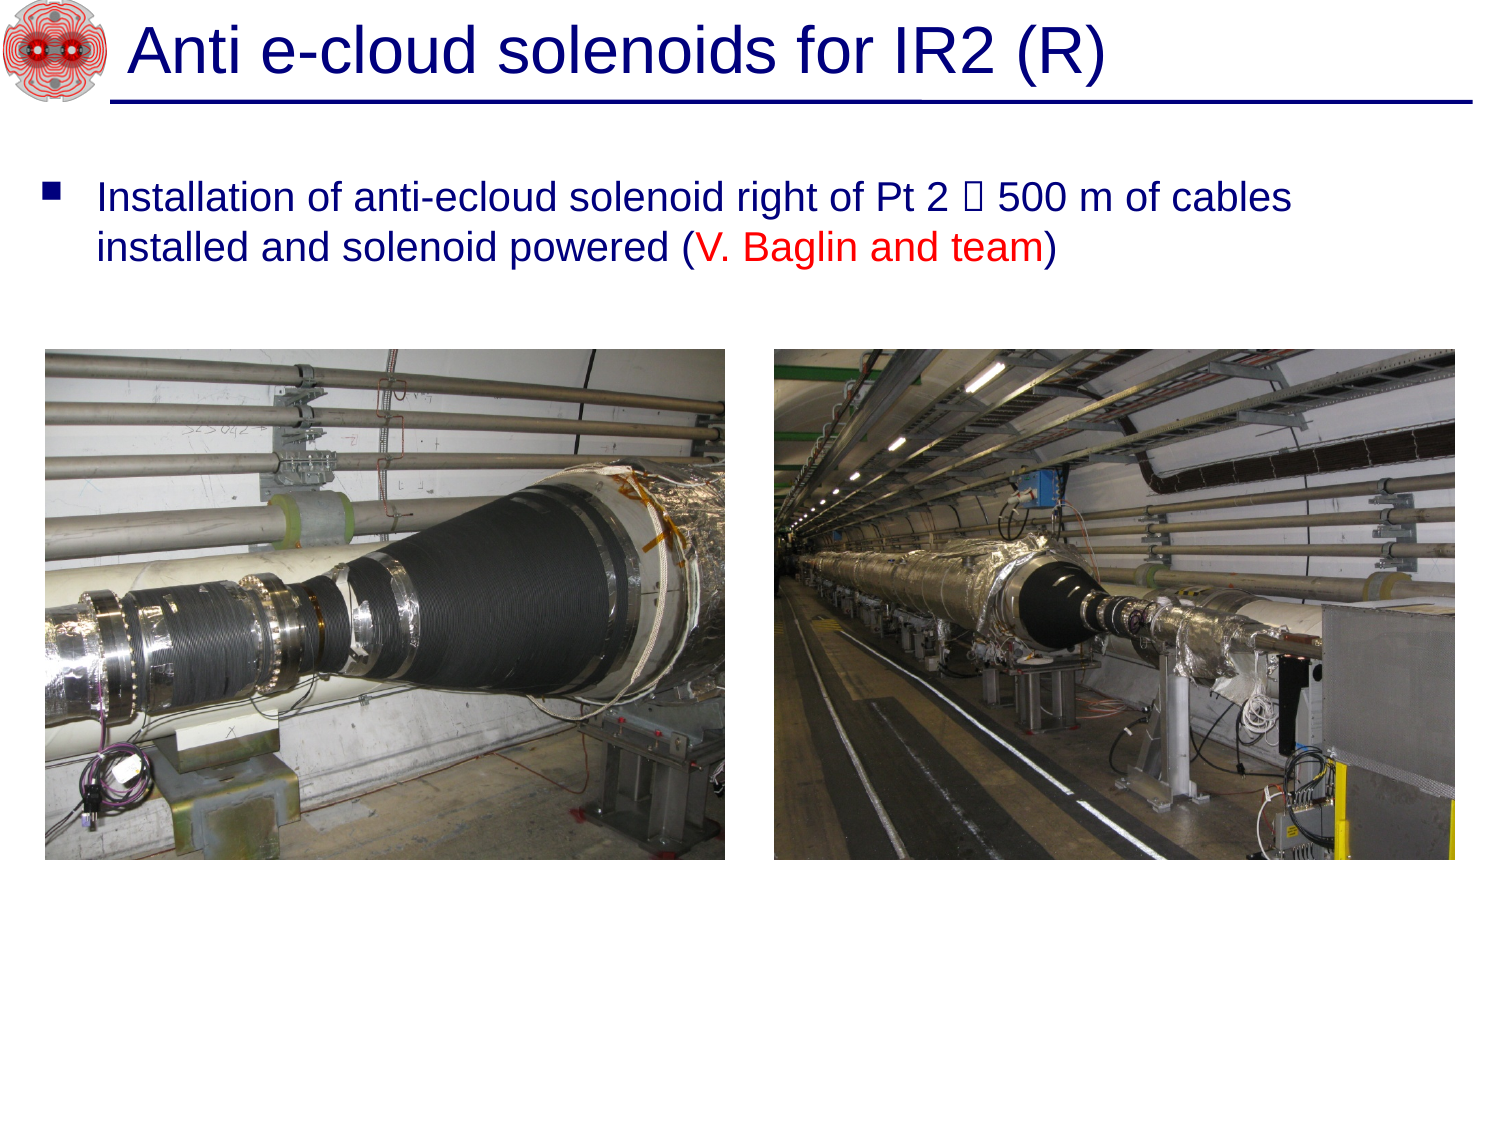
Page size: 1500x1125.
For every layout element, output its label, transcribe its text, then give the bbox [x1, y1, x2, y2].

title Anti e-cloud solenoids for IR2 (R) [111, 3, 1463, 91]
picture [774, 349, 1456, 861]
list Installation of anti-ecloud solenoid right of Pt 2  500 m of cables installed and solenoid powered (V. Baglin and team) [24, 162, 1451, 1026]
picture [44, 349, 726, 861]
picture [0, 0, 108, 103]
